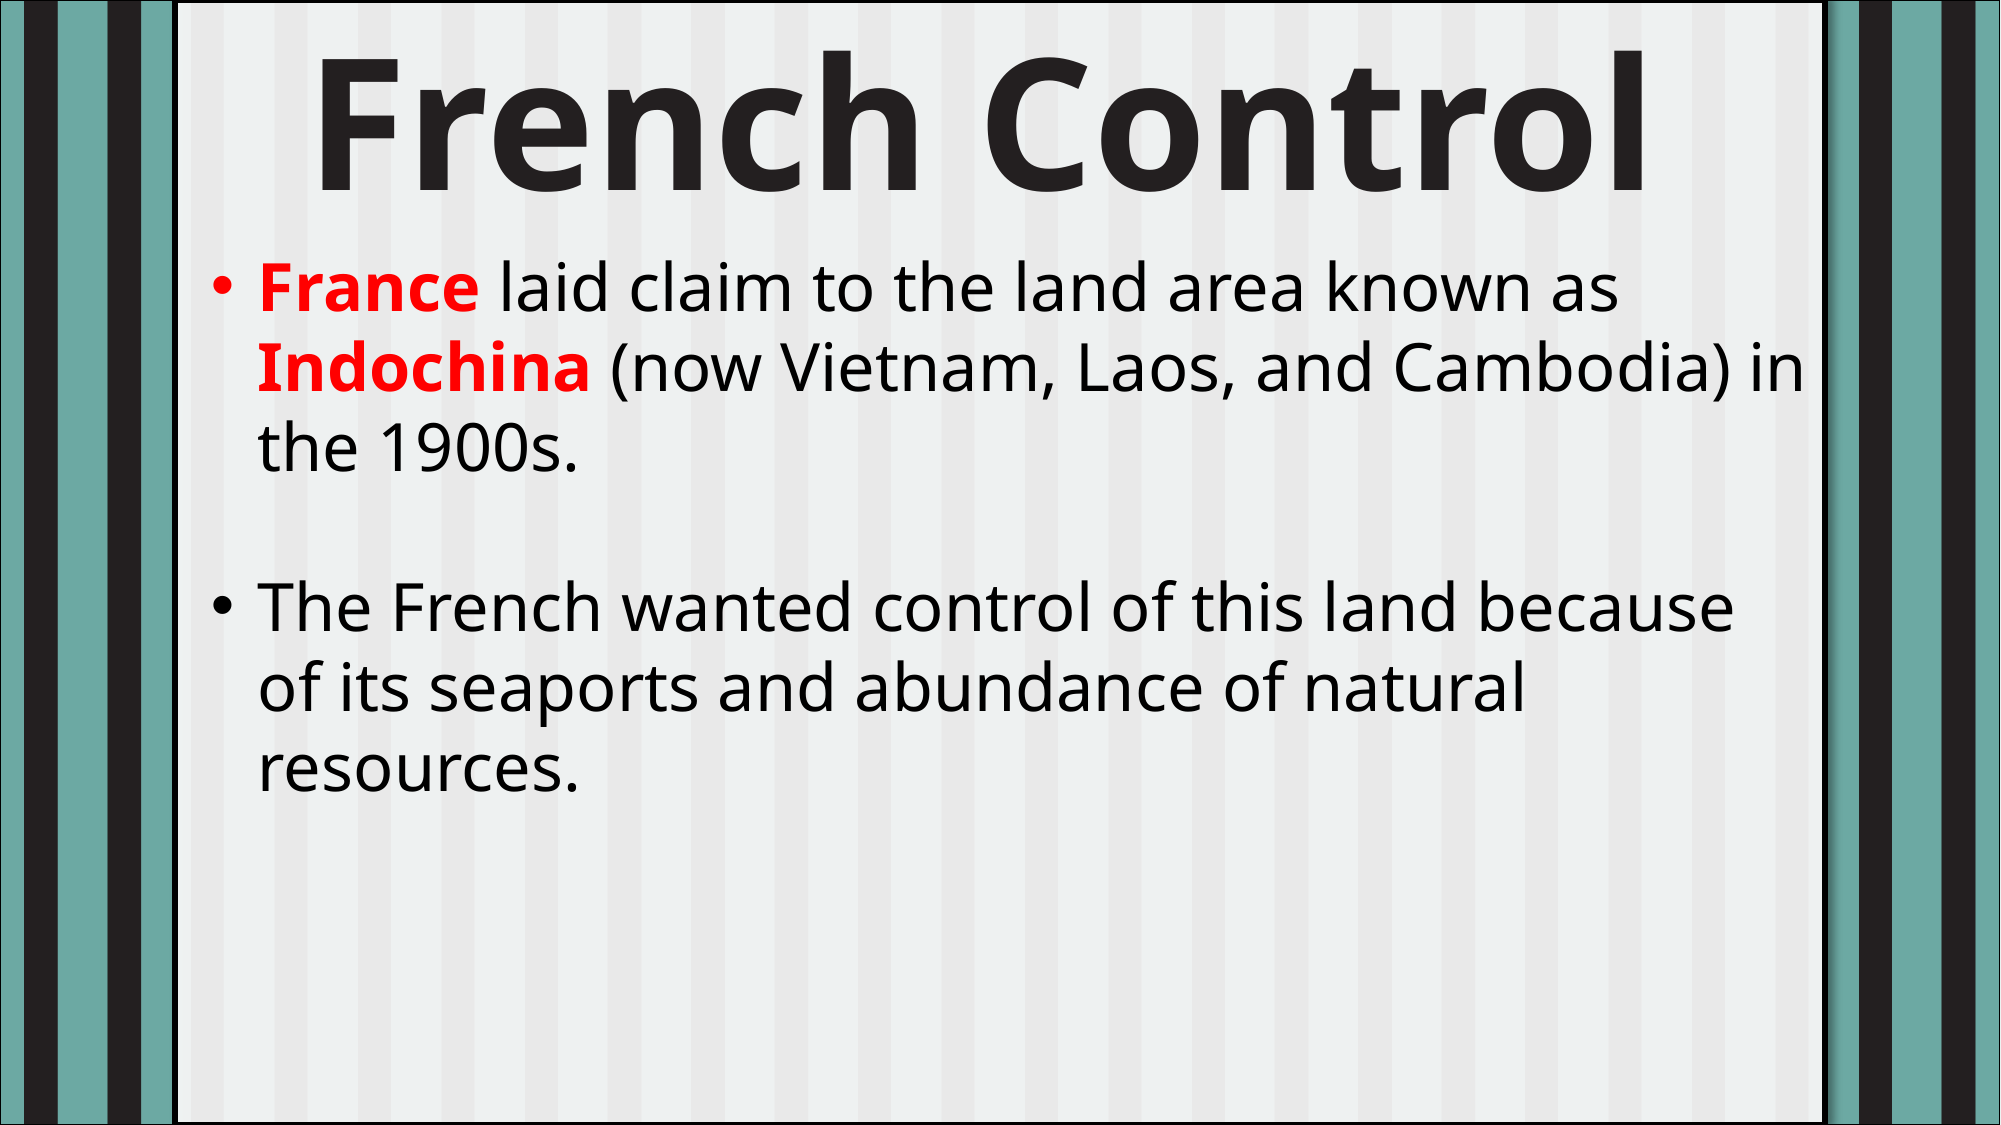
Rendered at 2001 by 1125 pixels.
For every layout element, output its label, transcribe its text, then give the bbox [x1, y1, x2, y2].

text_box [174, 0, 1826, 1125]
text_box French Control [291, 0, 1672, 235]
text_box [1836, 0, 2000, 1125]
text_box France laid claim to the land area known as Indochina (now Vietnam, Laos, and Cambodia) in the 1900s. The French wanted control of this land because of its seaports and abundance of natural resources. [196, 237, 1825, 892]
text_box [0, 0, 174, 1125]
